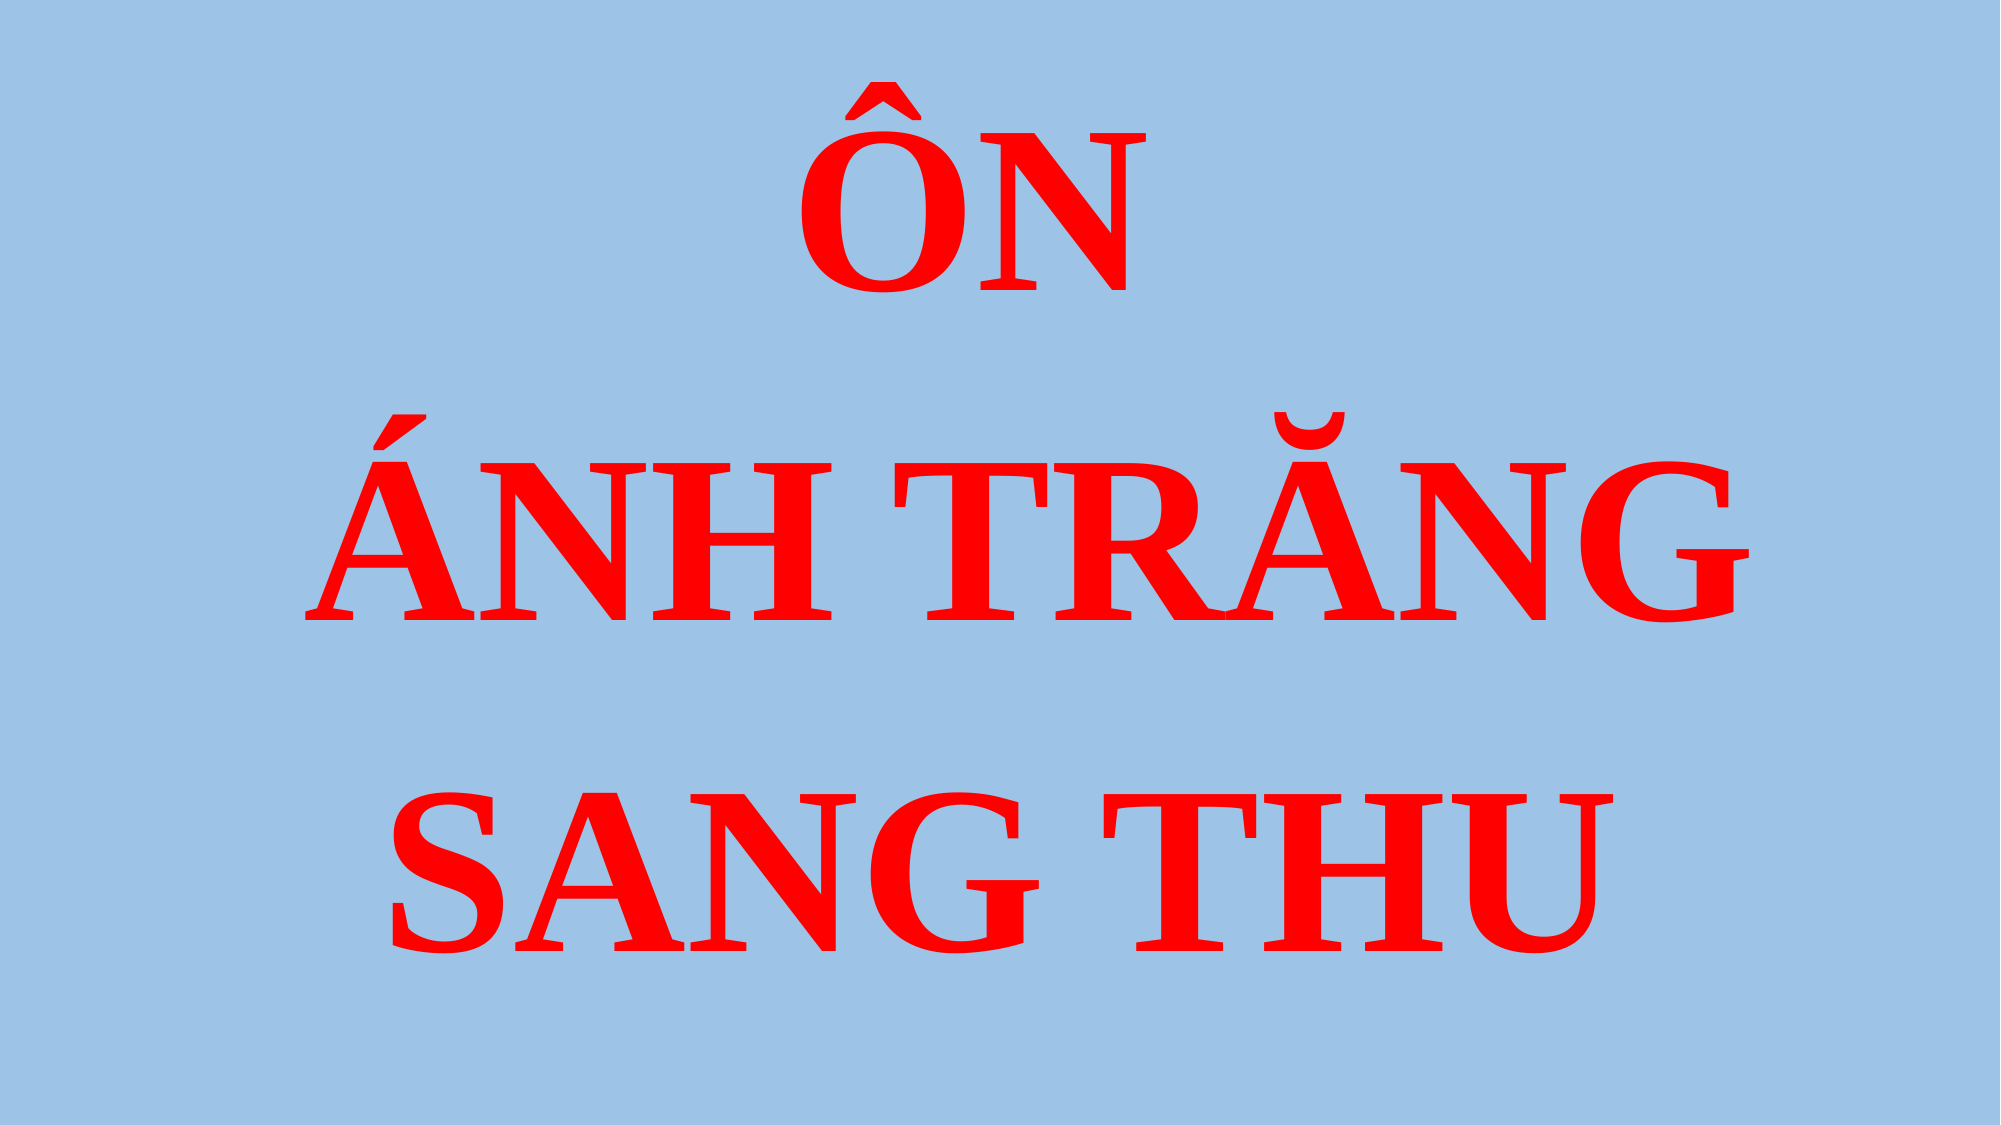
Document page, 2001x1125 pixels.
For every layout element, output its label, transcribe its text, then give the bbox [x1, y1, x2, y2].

text_box ÔN ÁNH TRĂNG SANG THU [0, 0, 2000, 1125]
